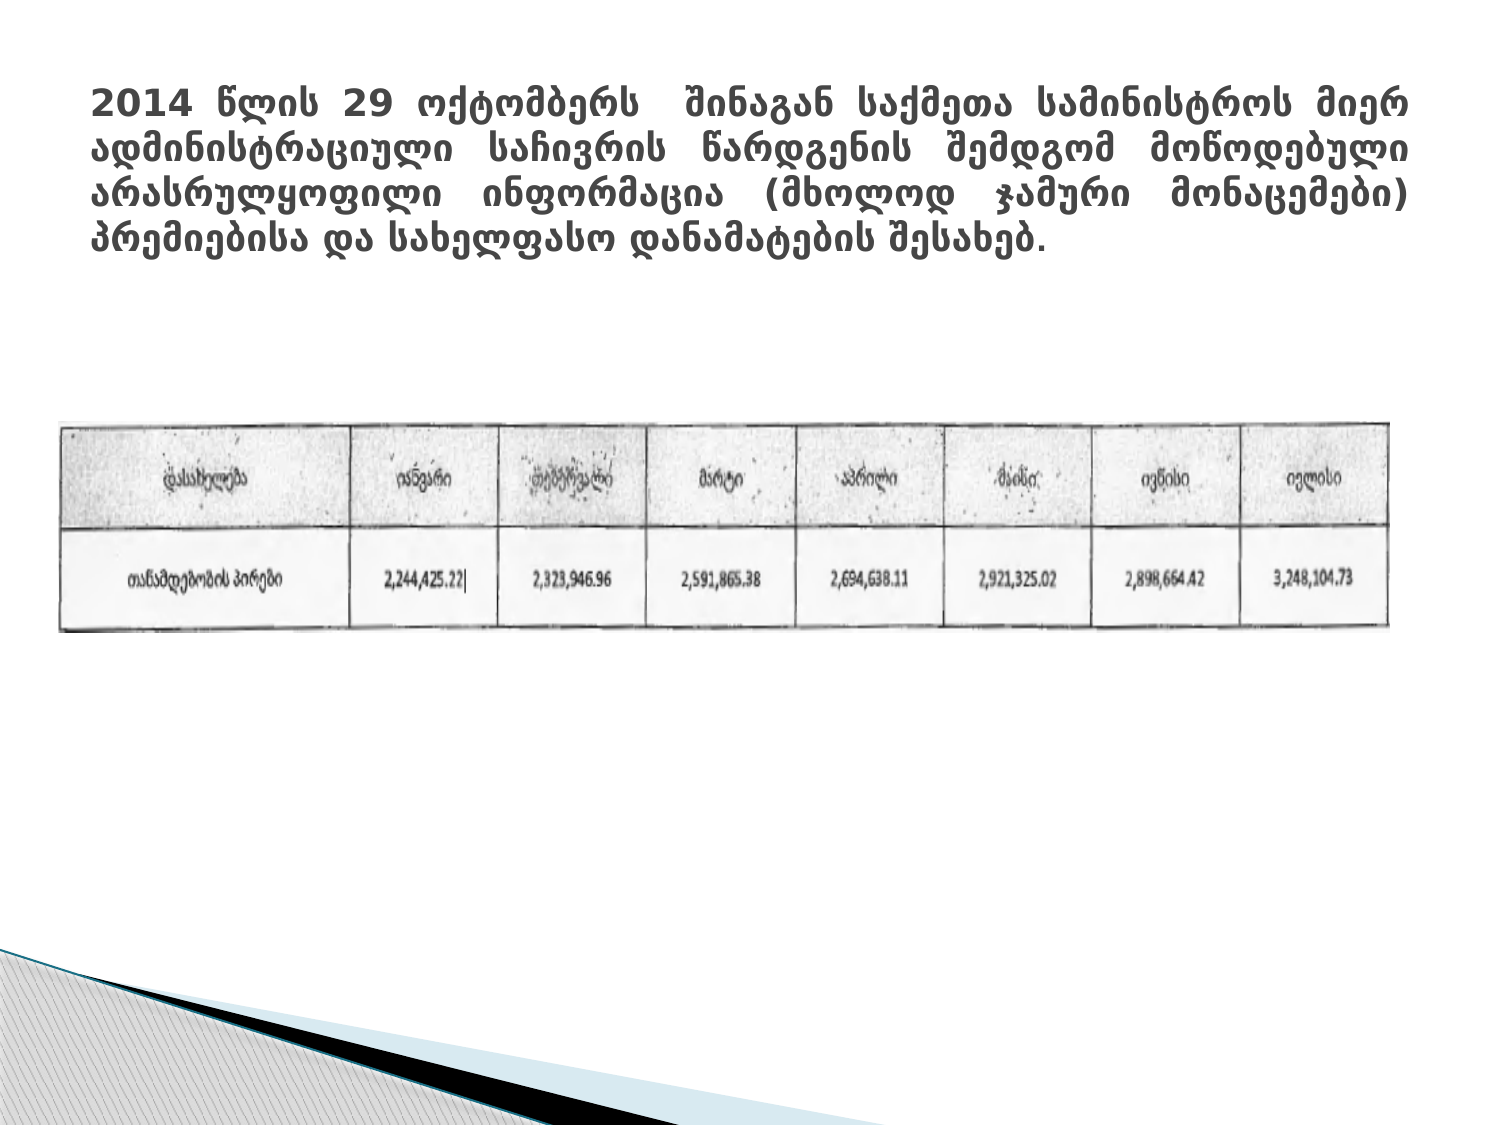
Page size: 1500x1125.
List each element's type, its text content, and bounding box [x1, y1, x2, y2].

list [58, 421, 1391, 633]
title 2014 წლის 29 ოქტომბერს შინაგან საქმეთა სამინისტროს მიერ ადმინისტრაციული საჩივრის წარდგენის შემდგომ მოწოდებული არასრულყოფილი ინფორმაცია (მხოლოდ ჯამური მონაცემები) პრემიებისა და სახელფასო დანამატების შესახებ. [75, 45, 1425, 293]
